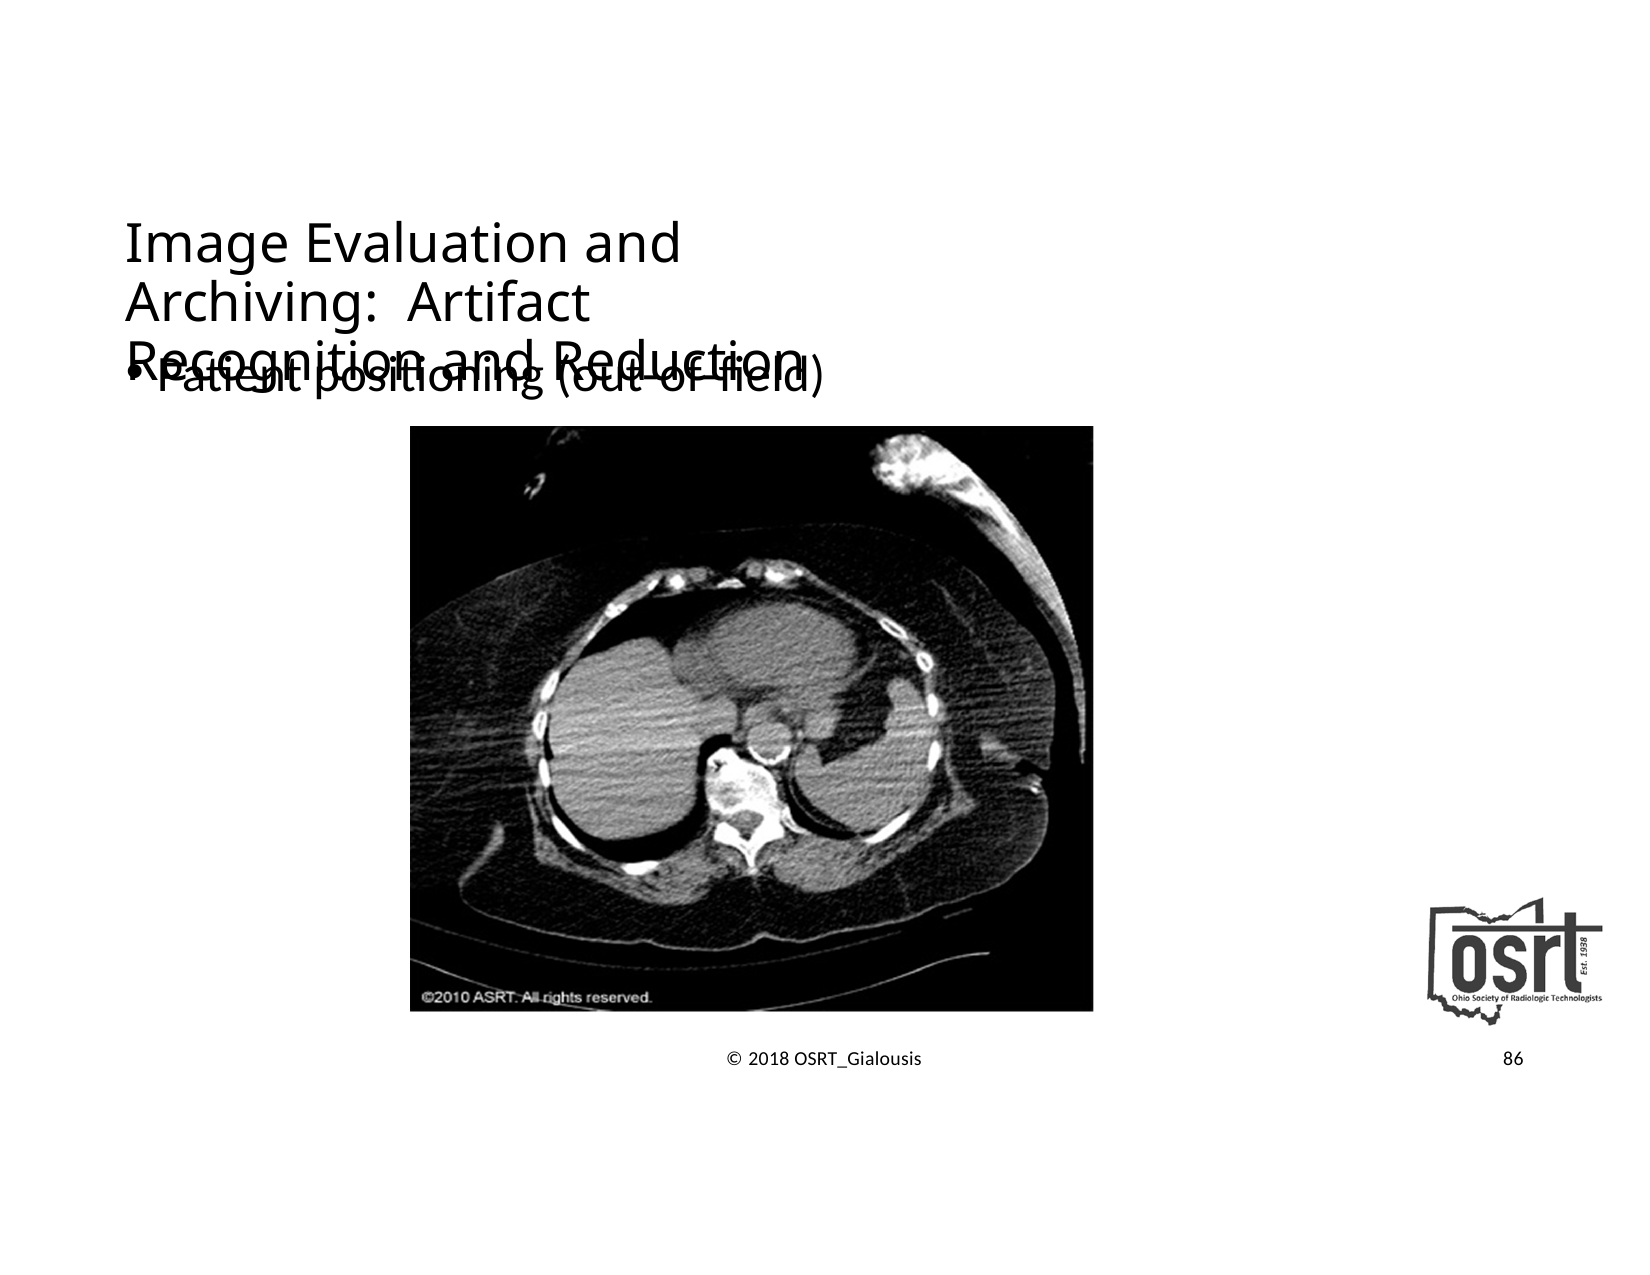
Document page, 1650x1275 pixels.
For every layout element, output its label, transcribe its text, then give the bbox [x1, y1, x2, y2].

slide_number 86 [1498, 1047, 1529, 1275]
picture [0, 173, 1650, 1102]
text_box Image Evaluation and Archiving: Artifact Recognition and Reduction [123, 213, 897, 392]
text_box [1405, 892, 1626, 1035]
text_box Patient positioning (out‐of‐field) [123, 340, 833, 402]
text_box [409, 424, 1094, 1012]
footer © 2018 OSRT_Gialousis [723, 1047, 927, 1275]
